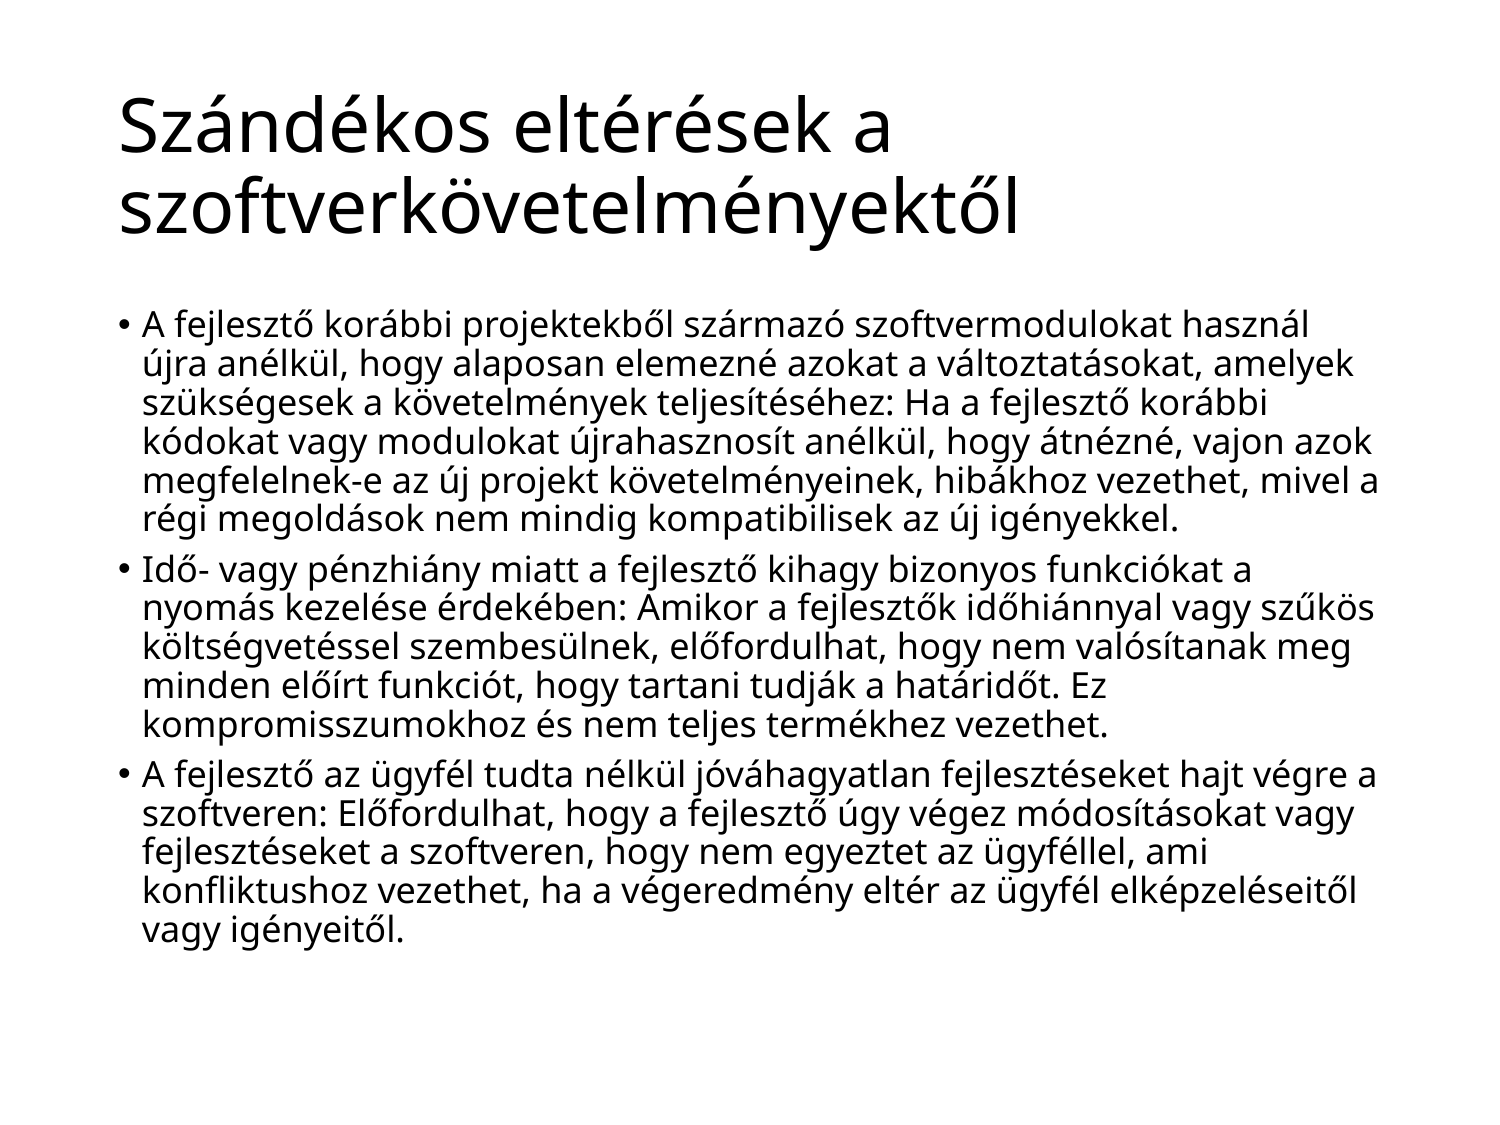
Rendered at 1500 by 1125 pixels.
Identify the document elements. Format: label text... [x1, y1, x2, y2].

list A fejlesztő korábbi projektekből származó szoftvermodulokat használ újra anélkül, hogy alaposan elemezné azokat a változtatásokat, amelyek szükségesek a követelmények teljesítéséhez: Ha a fejlesztő korábbi kódokat vagy modulokat újrahasznosít anélkül, hogy átnézné, vajon azok megfelelnek-e az új projekt követelményeinek, hibákhoz vezethet, mivel a régi megoldások nem mindig kompatibilisek az új igényekkel. Idő- vagy pénzhiány miatt a fejlesztő kihagy bizonyos funkciókat a nyomás kezelése érdekében: Amikor a fejlesztők időhiánnyal vagy szűkös költségvetéssel szembesülnek, előfordulhat, hogy nem valósítanak meg minden előírt funkciót, hogy tartani tudják a határidőt. Ez kompromisszumokhoz és nem teljes termékhez vezethet. A fejlesztő az ügyfél tudta nélkül jóváhagyatlan fejlesztéseket hajt végre a szoftveren: Előfordulhat, hogy a fejlesztő úgy végez módosításokat vagy fejlesztéseket a szoftveren, hogy nem egyeztet az ügyféllel, ami konfliktushoz vezethet, ha a végeredmény eltér az ügyfél elképzeléseitől vagy igényeitől. [103, 299, 1397, 1014]
title Szándékos eltérések a szoftverkövetelményektől [103, 59, 1397, 278]
